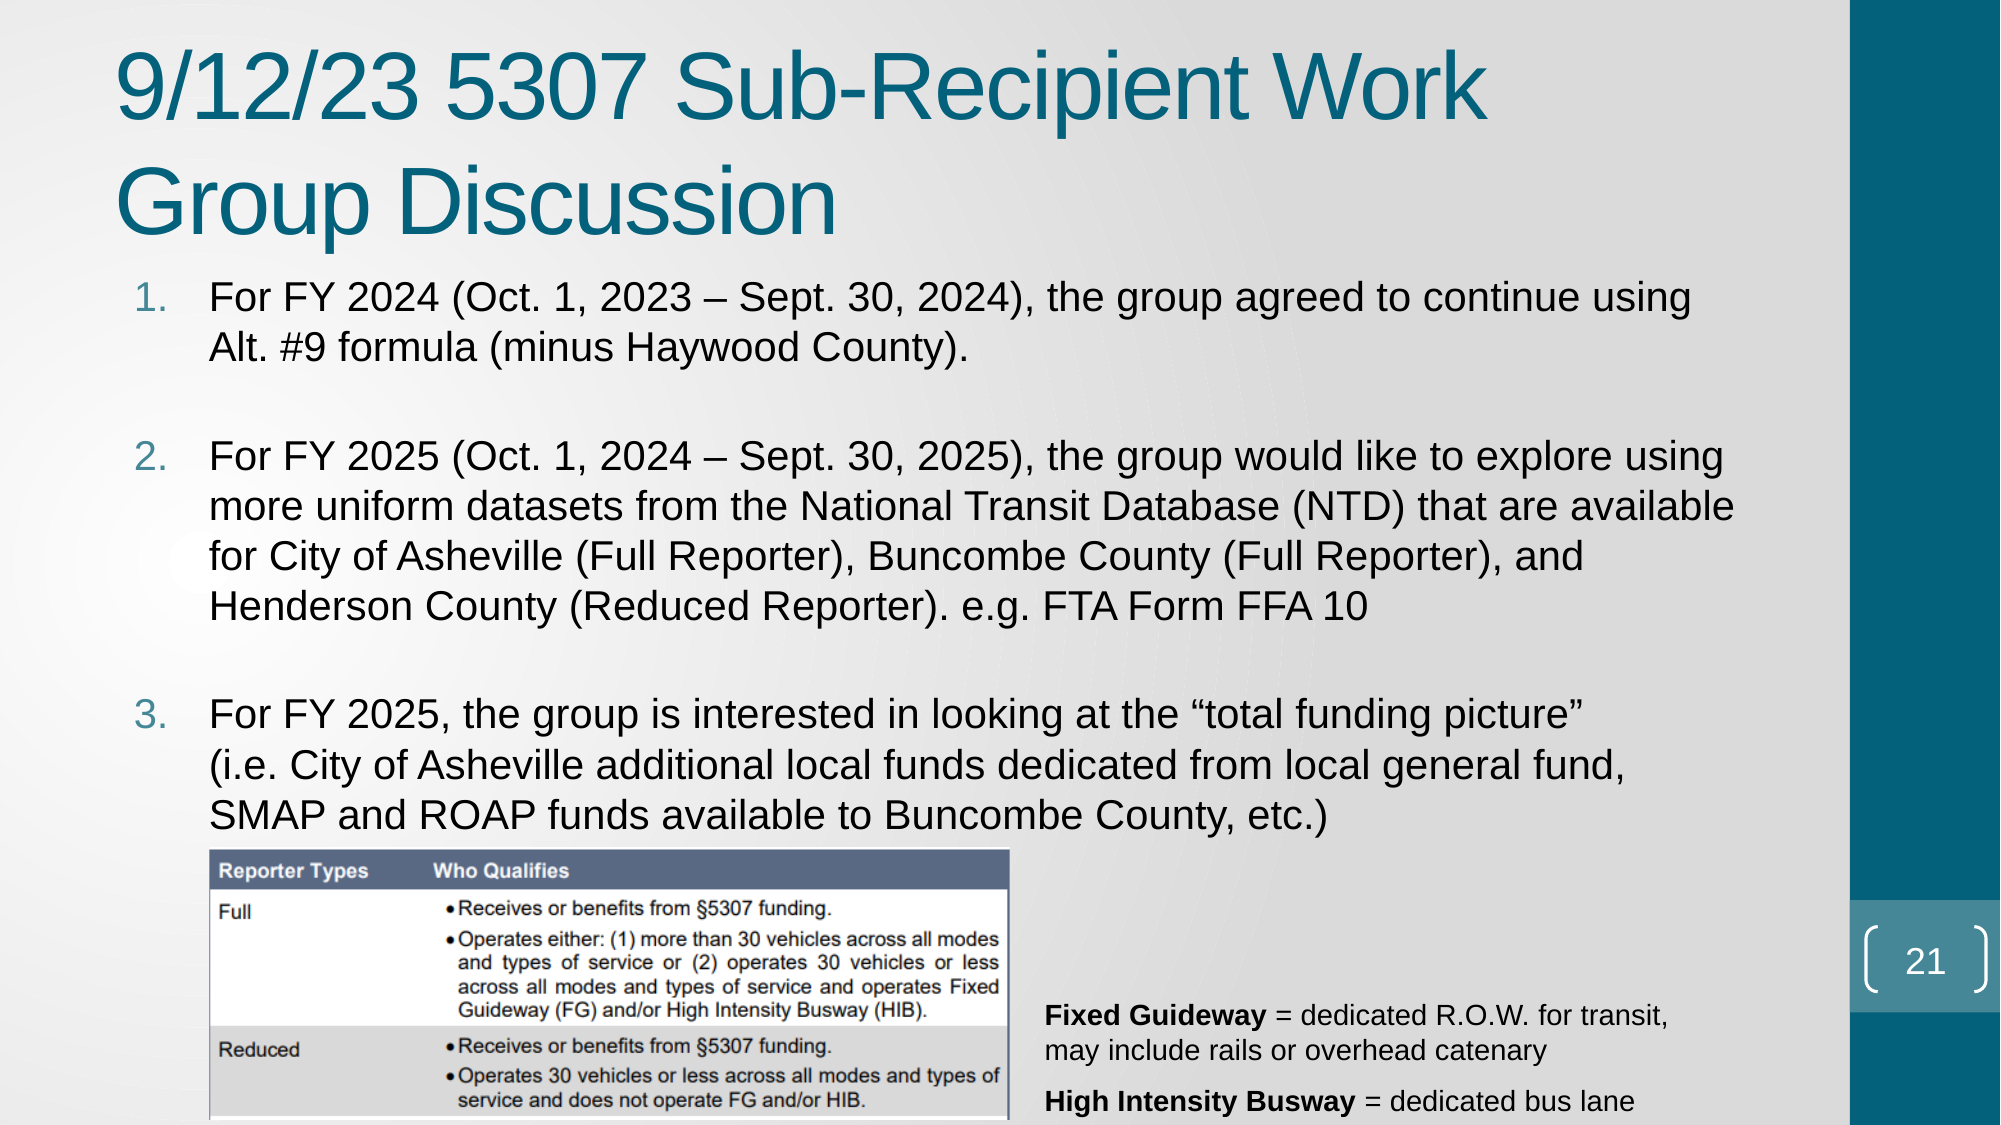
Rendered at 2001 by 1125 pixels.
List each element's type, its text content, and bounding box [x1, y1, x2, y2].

list For FY 2024 (Oct. 1, 2023 – Sept. 30, 2024), the group agreed to continue using Alt. #9 formula (minus Haywood County). For FY 2025 (Oct. 1, 2024 – Sept. 30, 2025), the group would like to explore using more uniform datasets from the National Transit Database (NTD) that are available for City of Asheville (Full Reporter), Buncombe County (Full Reporter), and Henderson County (Reduced Reporter). e.g. FTA Form FFA 10 For FY 2025, the group is interested in looking at the “total funding picture” (i.e. City of Asheville additional local funds dedicated from local general fund, SMAP and ROAP funds available to Buncombe County, etc.) [99, 262, 1767, 1050]
text_box High Intensity Busway = dedicated bus lane [1029, 1074, 1658, 1125]
slide_number 21 [1864, 925, 1988, 994]
text_box Fixed Guideway = dedicated R.O.W. for transit, may include rails or overhead catenary [1029, 988, 1734, 1074]
title 9/12/23 5307 Sub-Recipient Work Group Discussion [99, 45, 1767, 233]
picture [208, 846, 1011, 1120]
